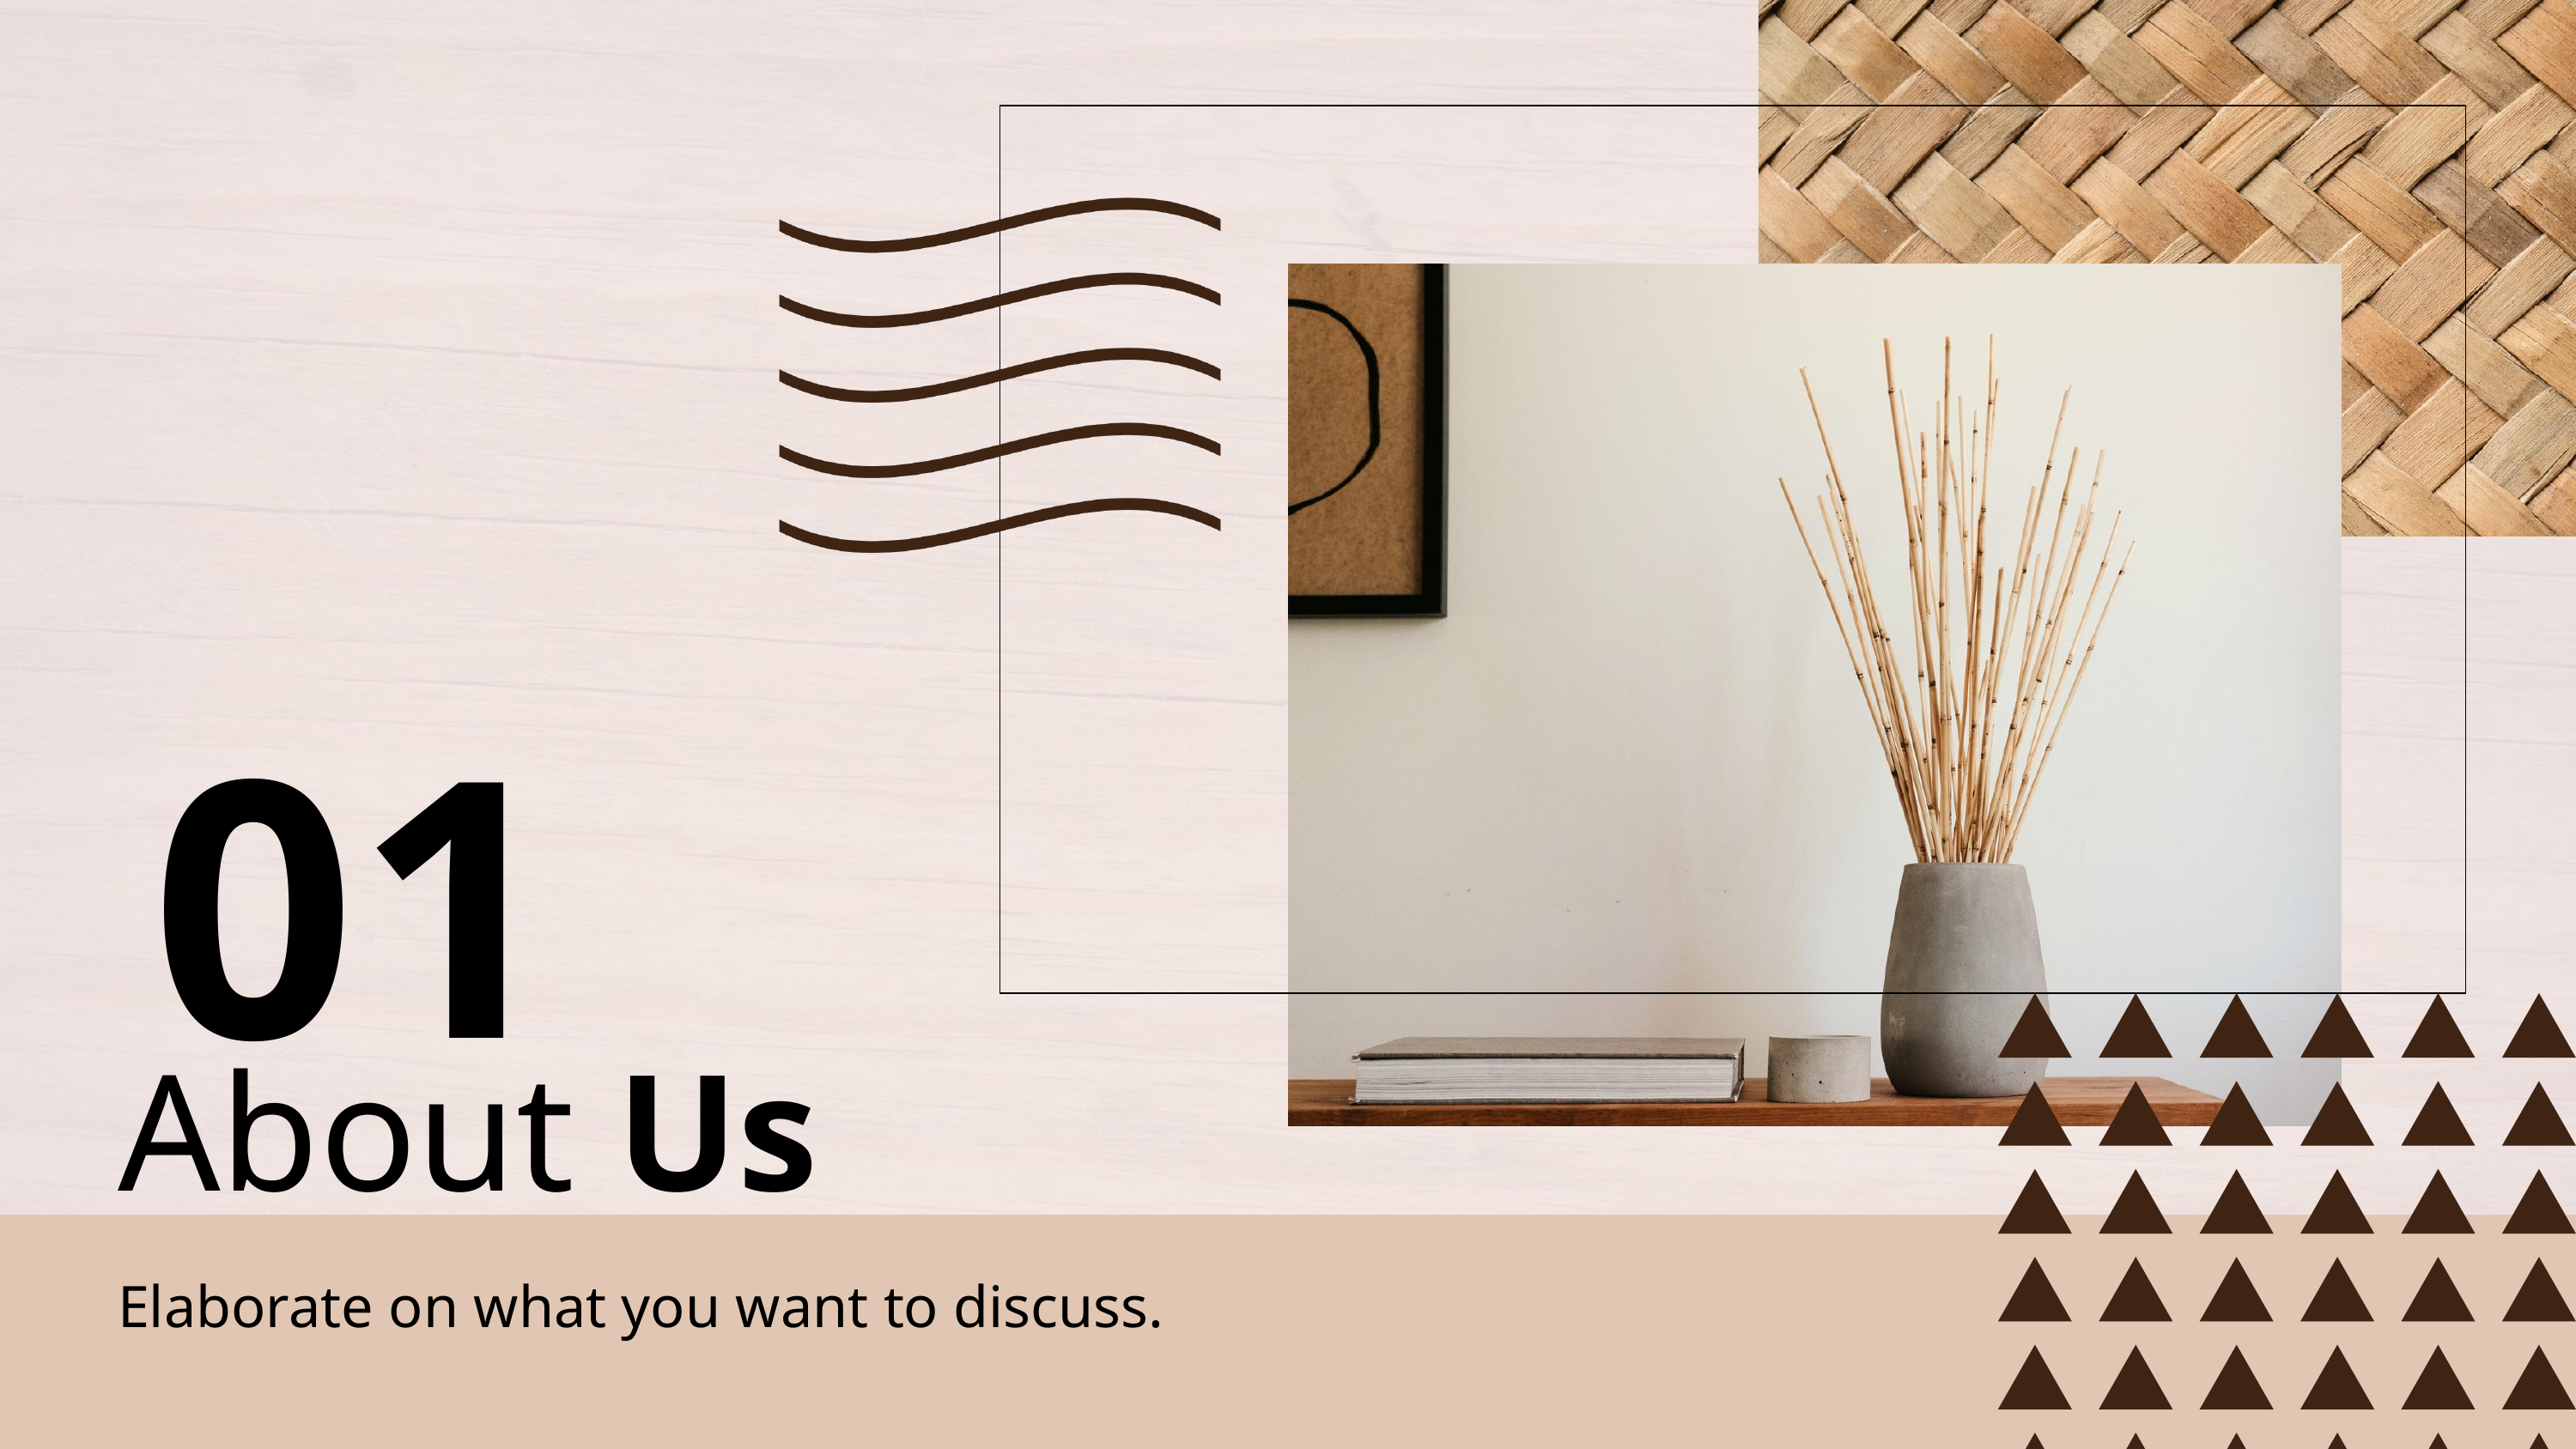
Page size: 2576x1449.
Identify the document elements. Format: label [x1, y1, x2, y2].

text_box [1997, 992, 2576, 1449]
text_box [0, 1183, 1993, 1449]
text_box [999, 94, 2466, 994]
picture [0, 0, 2576, 1183]
